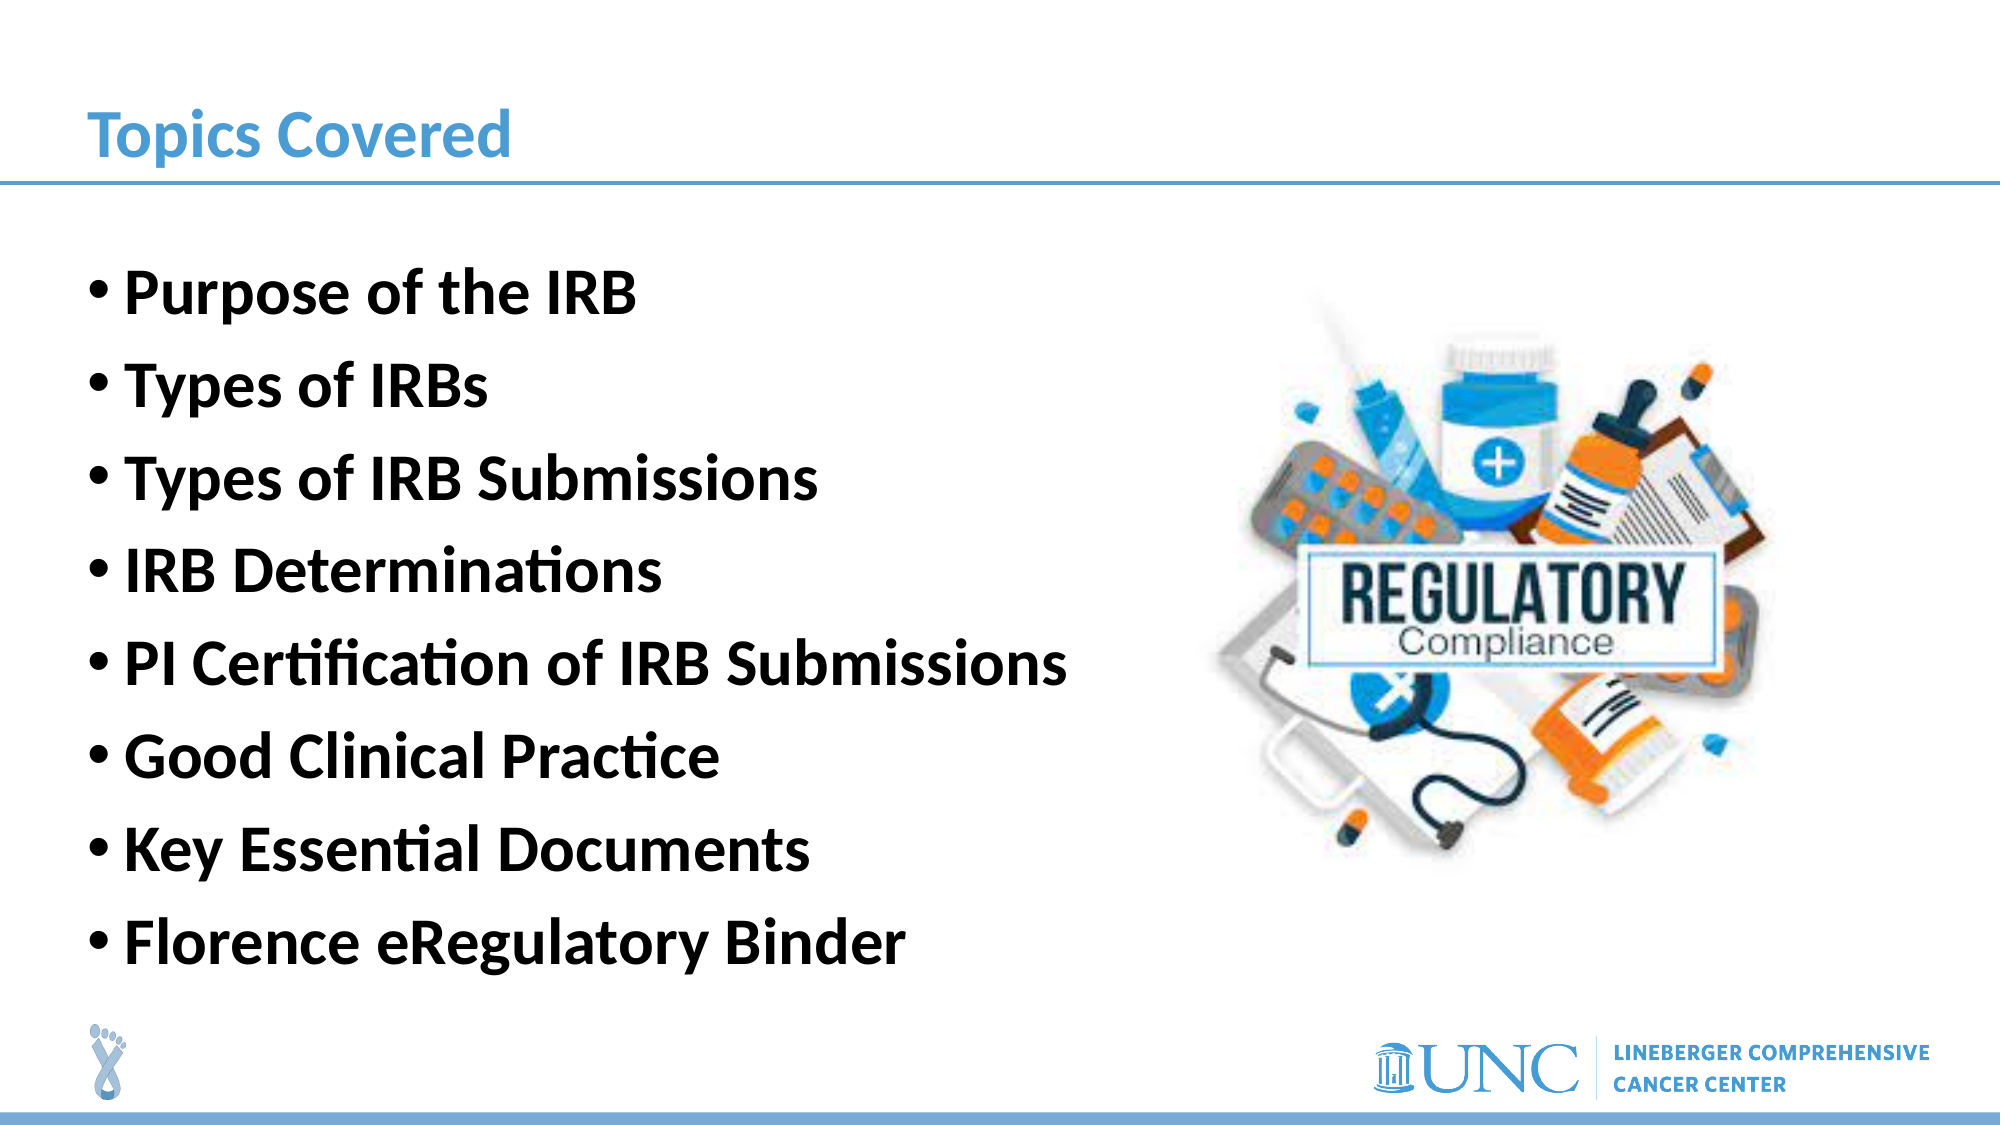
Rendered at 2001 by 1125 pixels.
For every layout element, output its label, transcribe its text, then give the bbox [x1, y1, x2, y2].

list Purpose of the IRB Types of IRBs Types of IRB Submissions IRB Determinations PI Certification of IRB Submissions Good Clinical Practice Key Essential Documents Florence eRegulatory Binder [72, 249, 1797, 1014]
picture [1374, 1036, 1929, 1100]
picture [1196, 283, 1784, 876]
title Topics Covered [72, 90, 1797, 180]
picture [90, 1024, 126, 1100]
